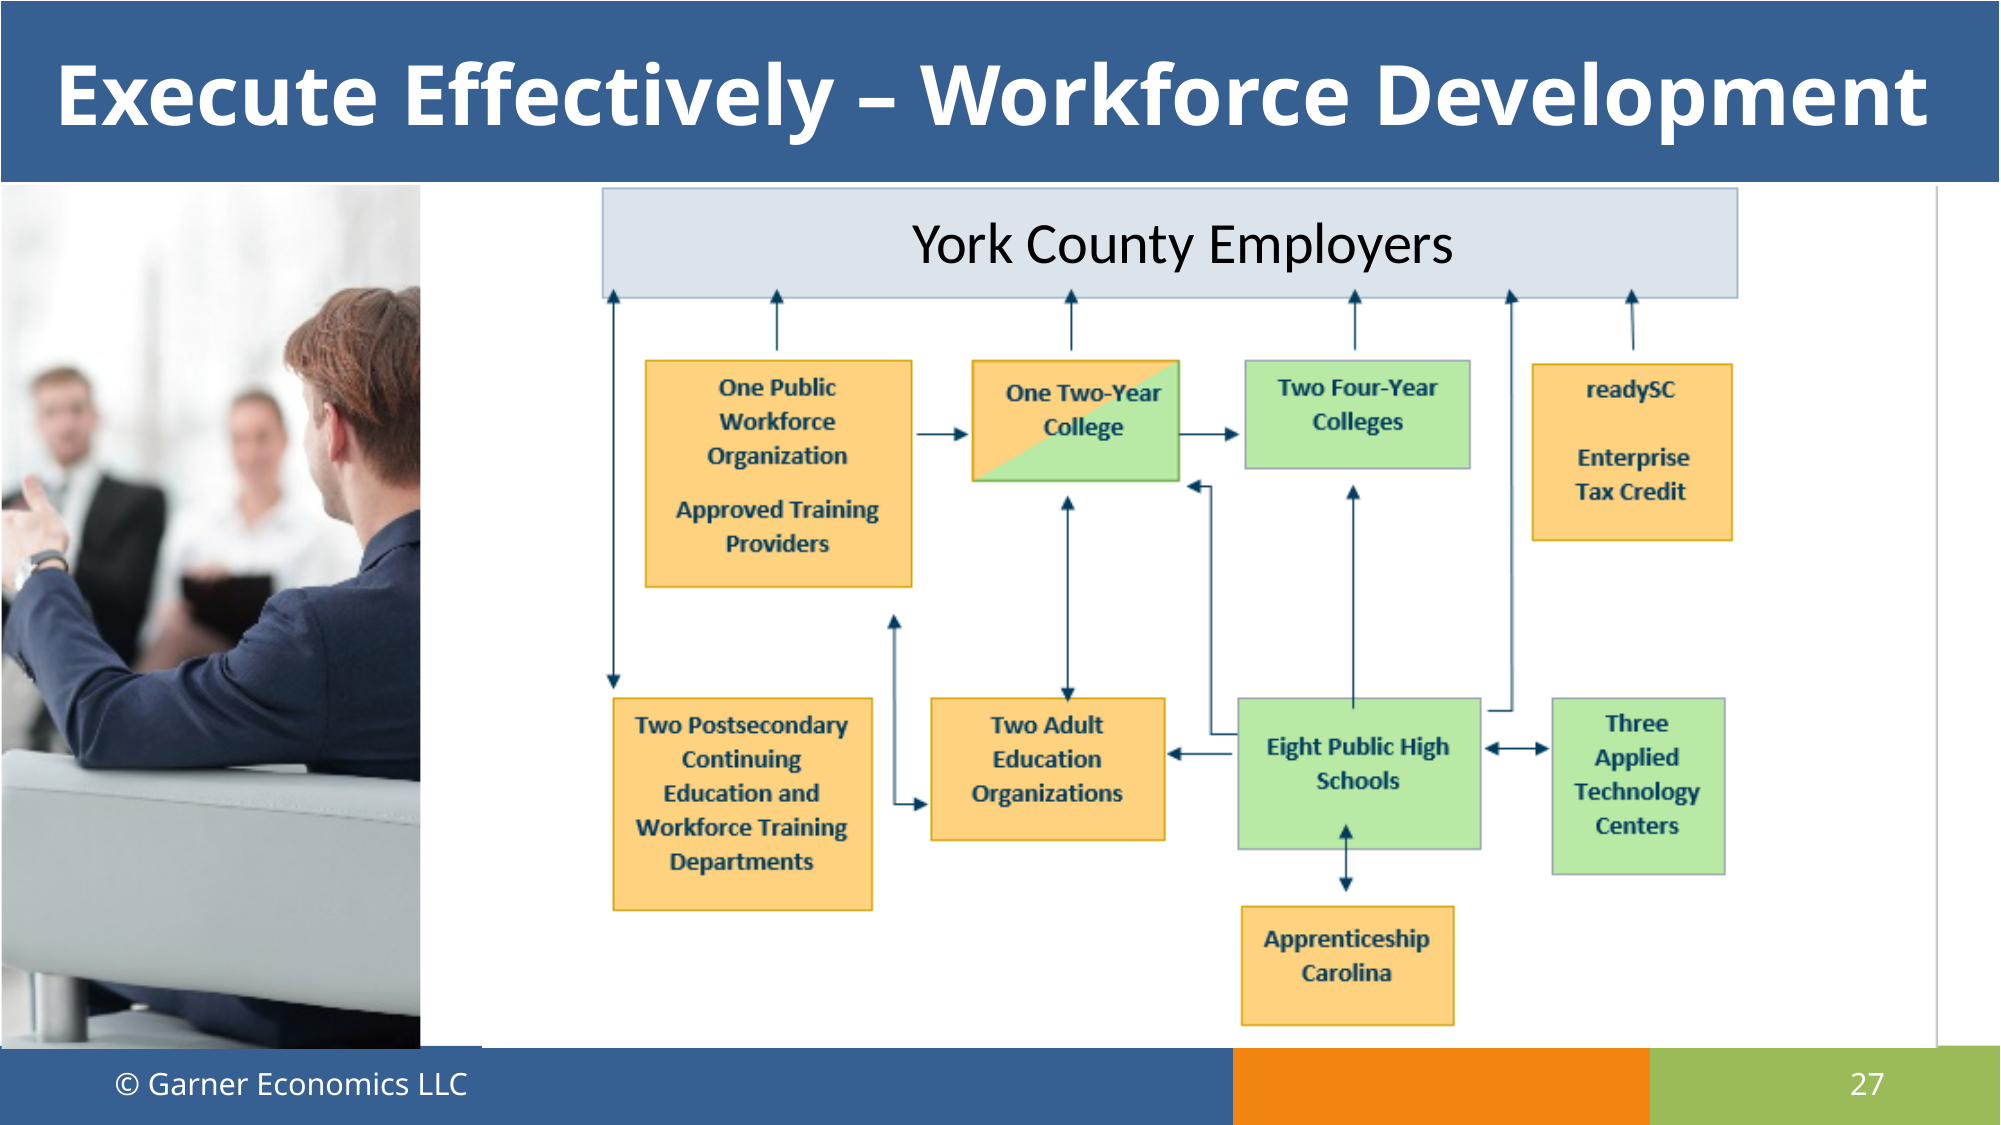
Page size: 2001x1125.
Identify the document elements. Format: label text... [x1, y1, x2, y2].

table_header Execute Effectively – Workforce Development [1, 1, 1999, 182]
picture [1, 185, 421, 1049]
picture [482, 186, 1938, 1048]
